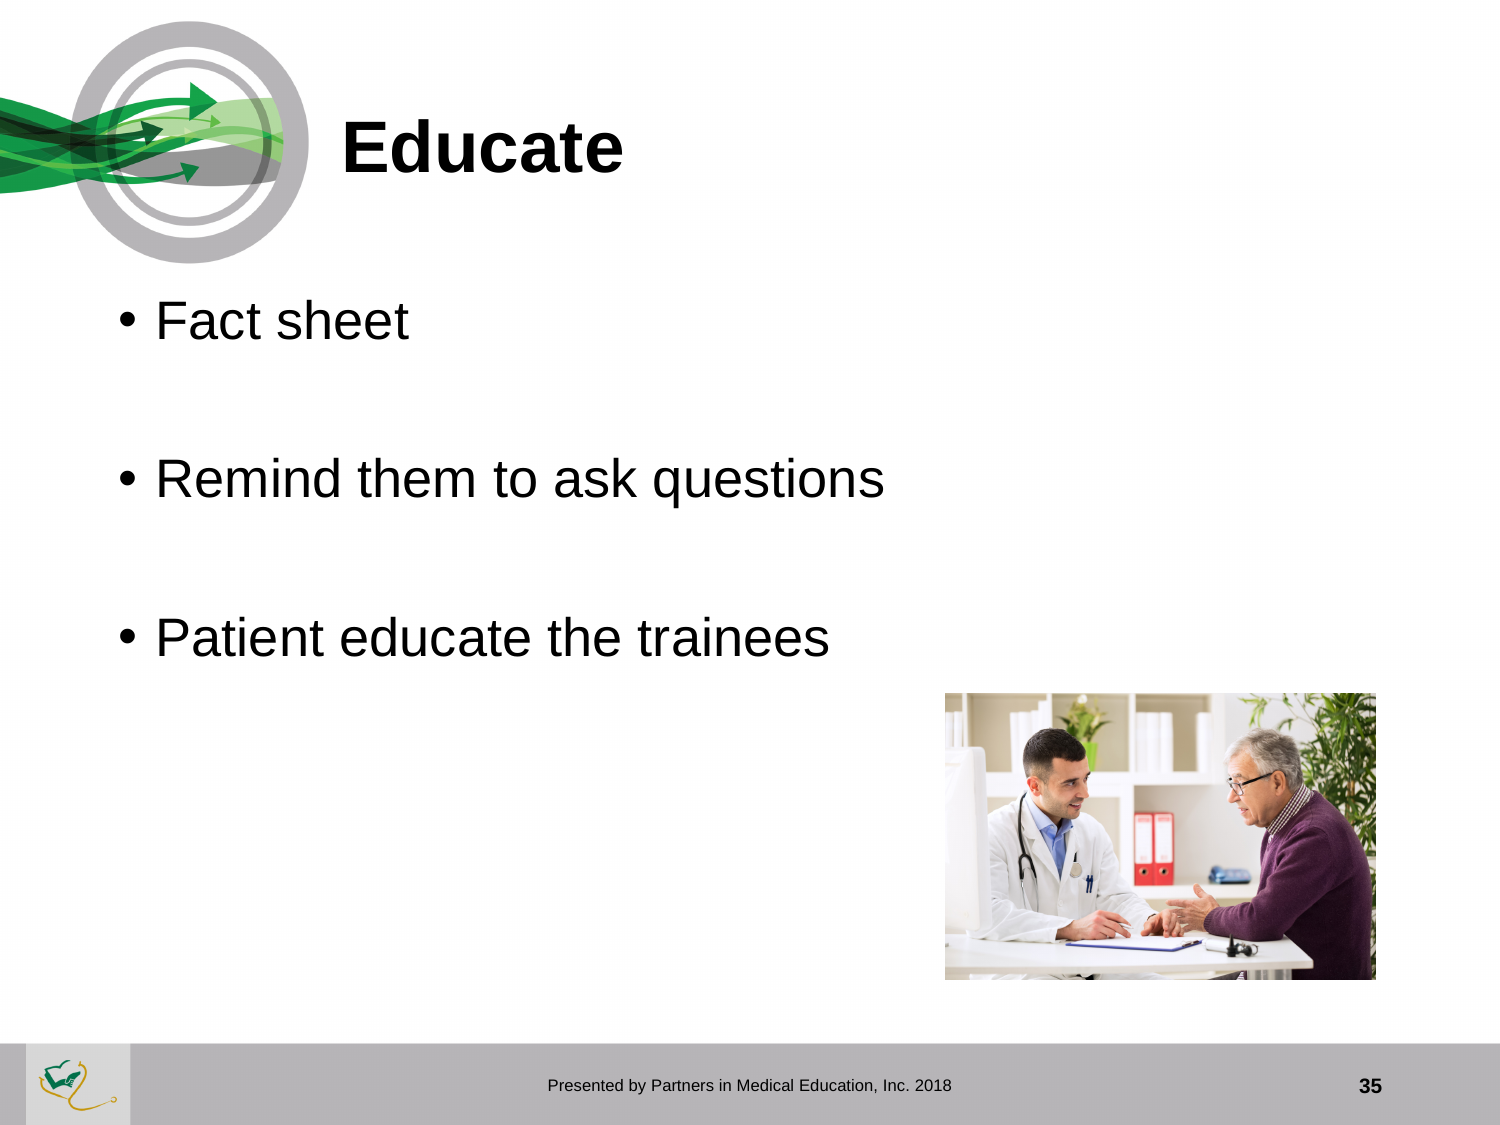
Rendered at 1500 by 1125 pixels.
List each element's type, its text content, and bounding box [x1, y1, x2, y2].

footer Presented by Partners in Medical Education, Inc. 2018 [496, 1055, 1004, 1116]
title Educate [326, 40, 1397, 258]
slide_number 35 [1059, 1055, 1397, 1116]
list Fact sheet Remind them to ask questions Patient educate the trainees [103, 285, 1397, 1014]
picture [0, 0, 1500, 1125]
